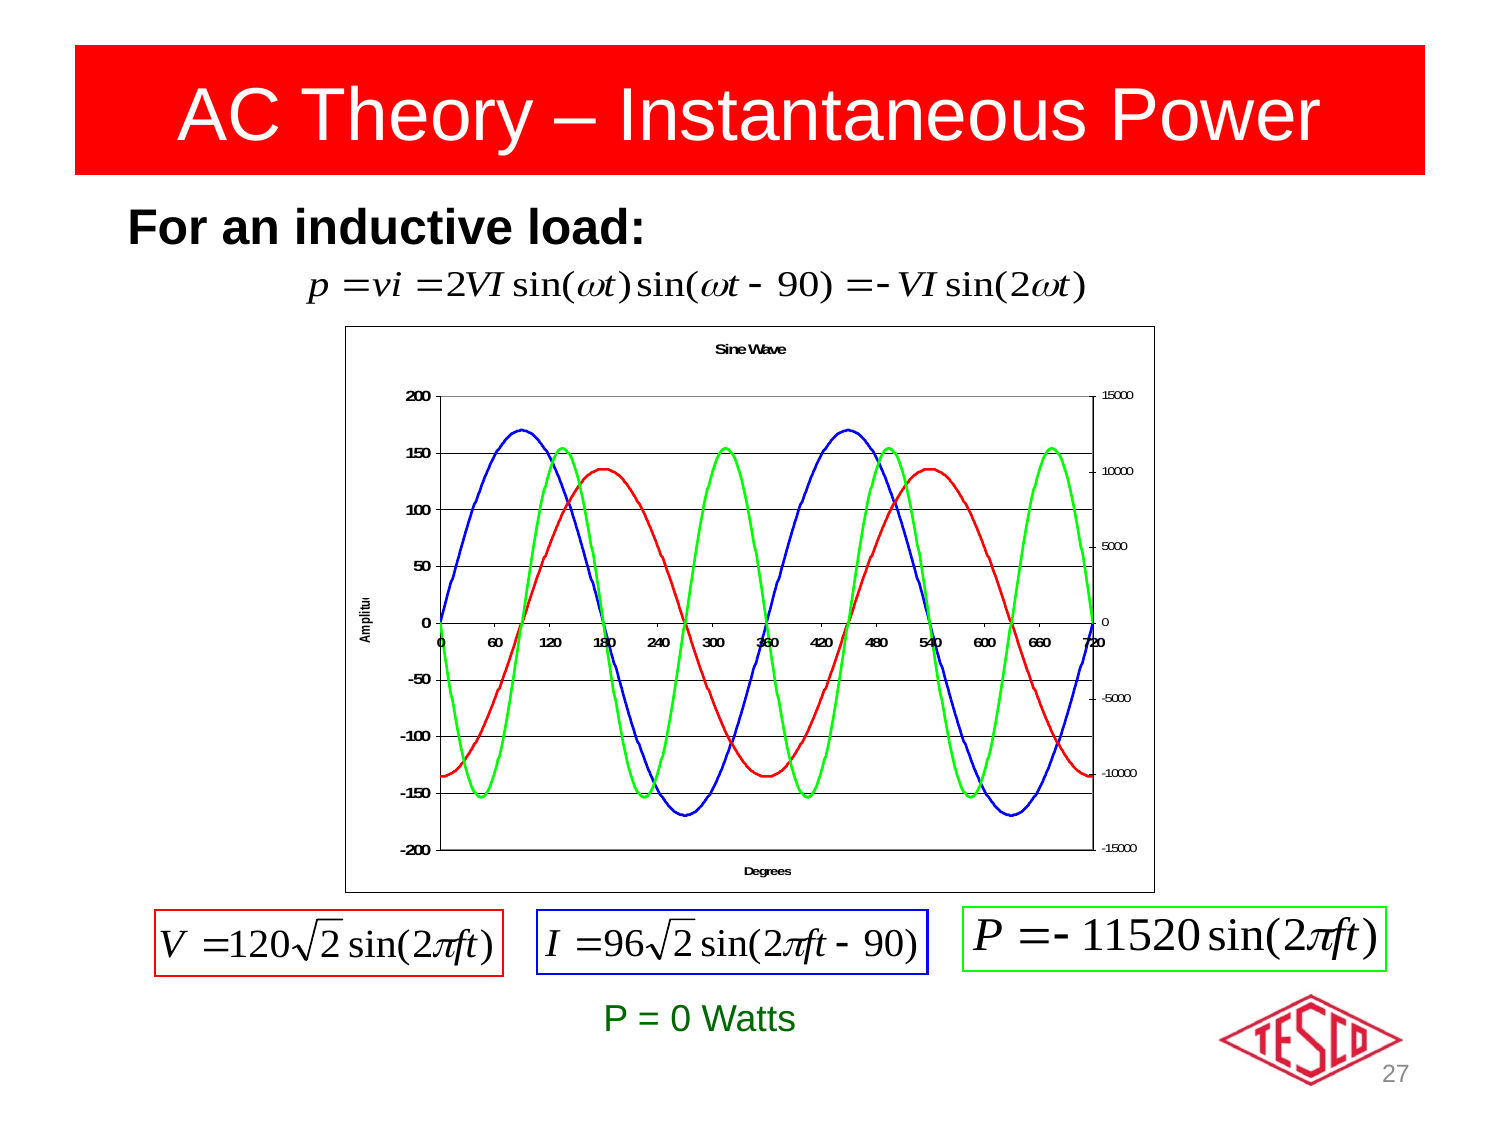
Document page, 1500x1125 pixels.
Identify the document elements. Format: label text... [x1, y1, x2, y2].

title AC Theory – Instantaneous Power [75, 45, 1425, 175]
text_box For an inductive load: [112, 187, 675, 263]
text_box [537, 910, 927, 974]
picture [1212, 987, 1413, 1091]
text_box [296, 262, 1095, 312]
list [340, 321, 1160, 898]
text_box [964, 907, 1386, 971]
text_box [155, 910, 503, 975]
text_box P = 0 Watts [588, 986, 812, 1047]
